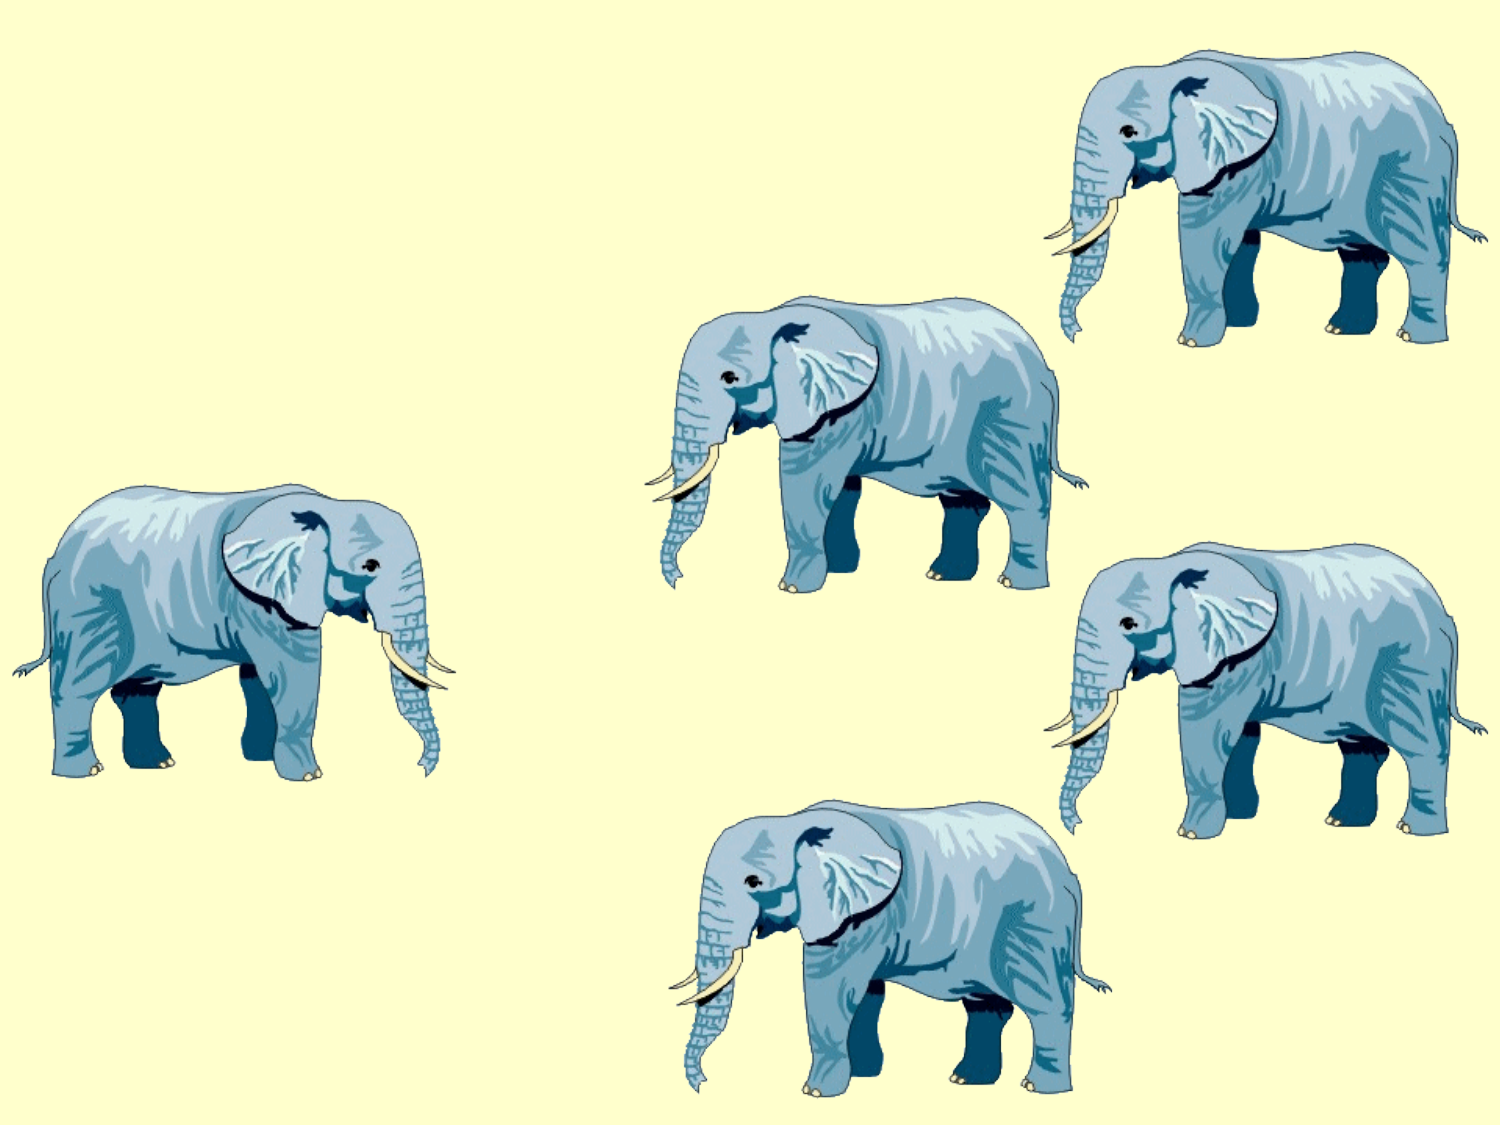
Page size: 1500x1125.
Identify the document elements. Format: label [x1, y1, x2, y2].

picture [632, 0, 1500, 1125]
picture [0, 398, 469, 868]
